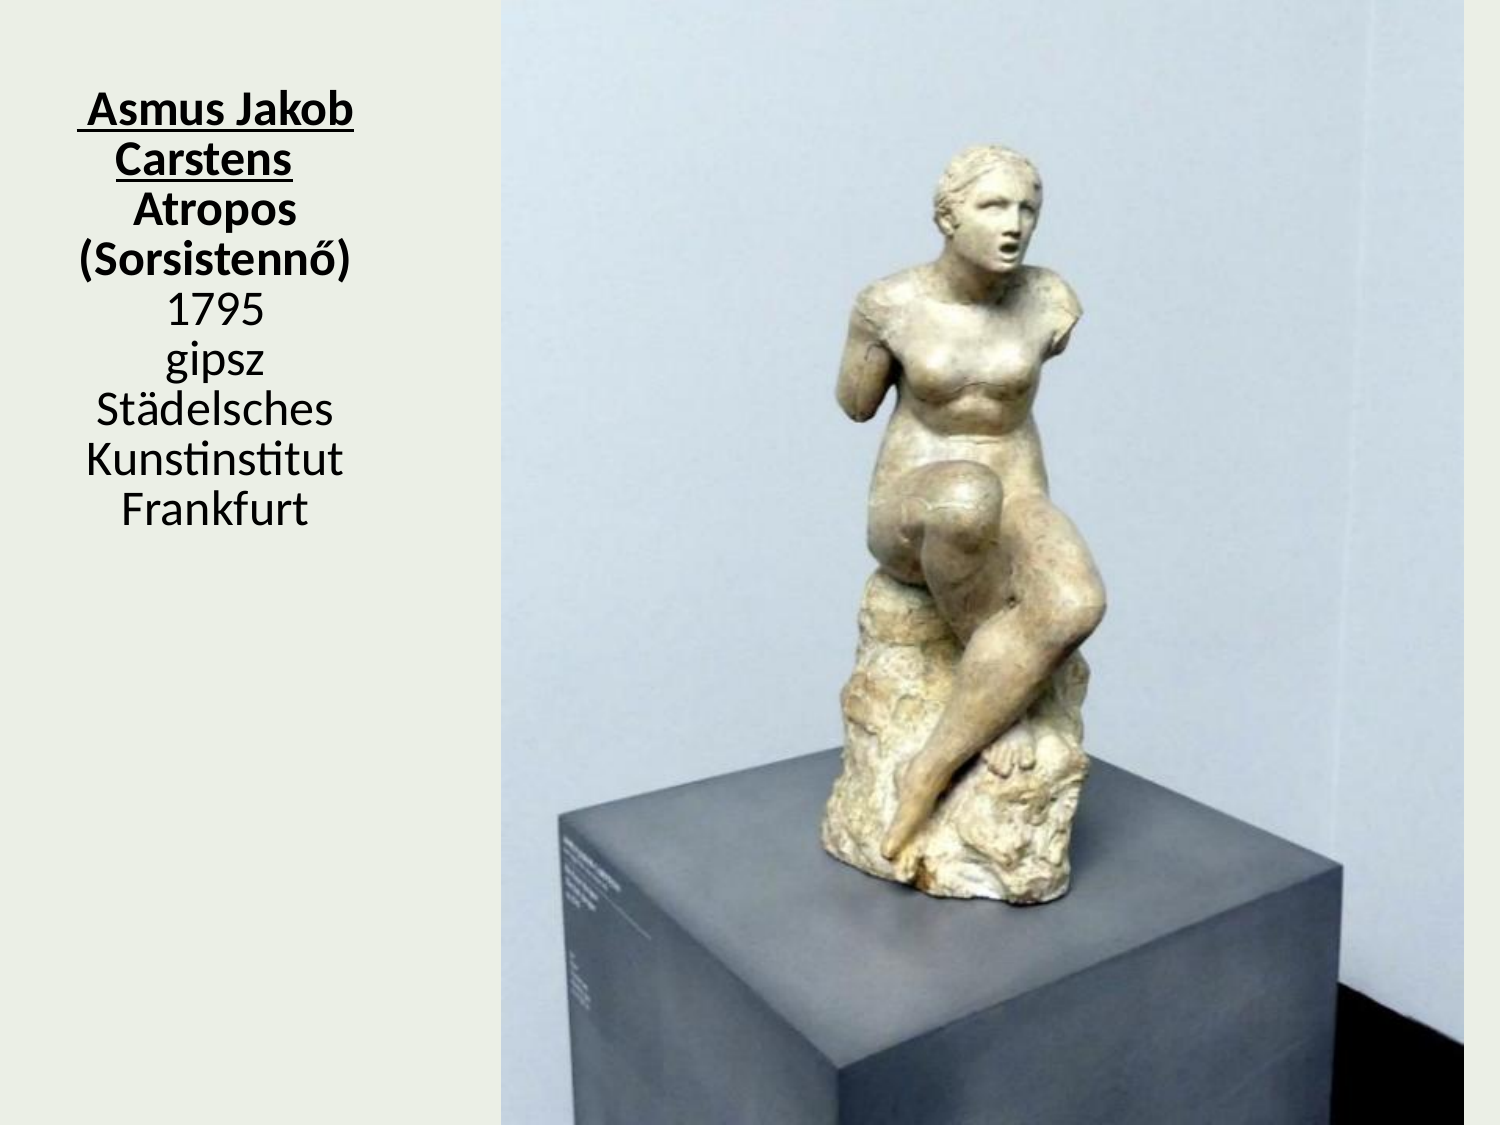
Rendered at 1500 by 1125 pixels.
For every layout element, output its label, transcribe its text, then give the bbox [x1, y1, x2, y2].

text_box Asmus Jakob Carstens Atropos (Sorsistennő) 1795 gipsz Städelsches Kunstinstitut Frankfurt [0, 78, 431, 544]
picture [501, 0, 1464, 1125]
